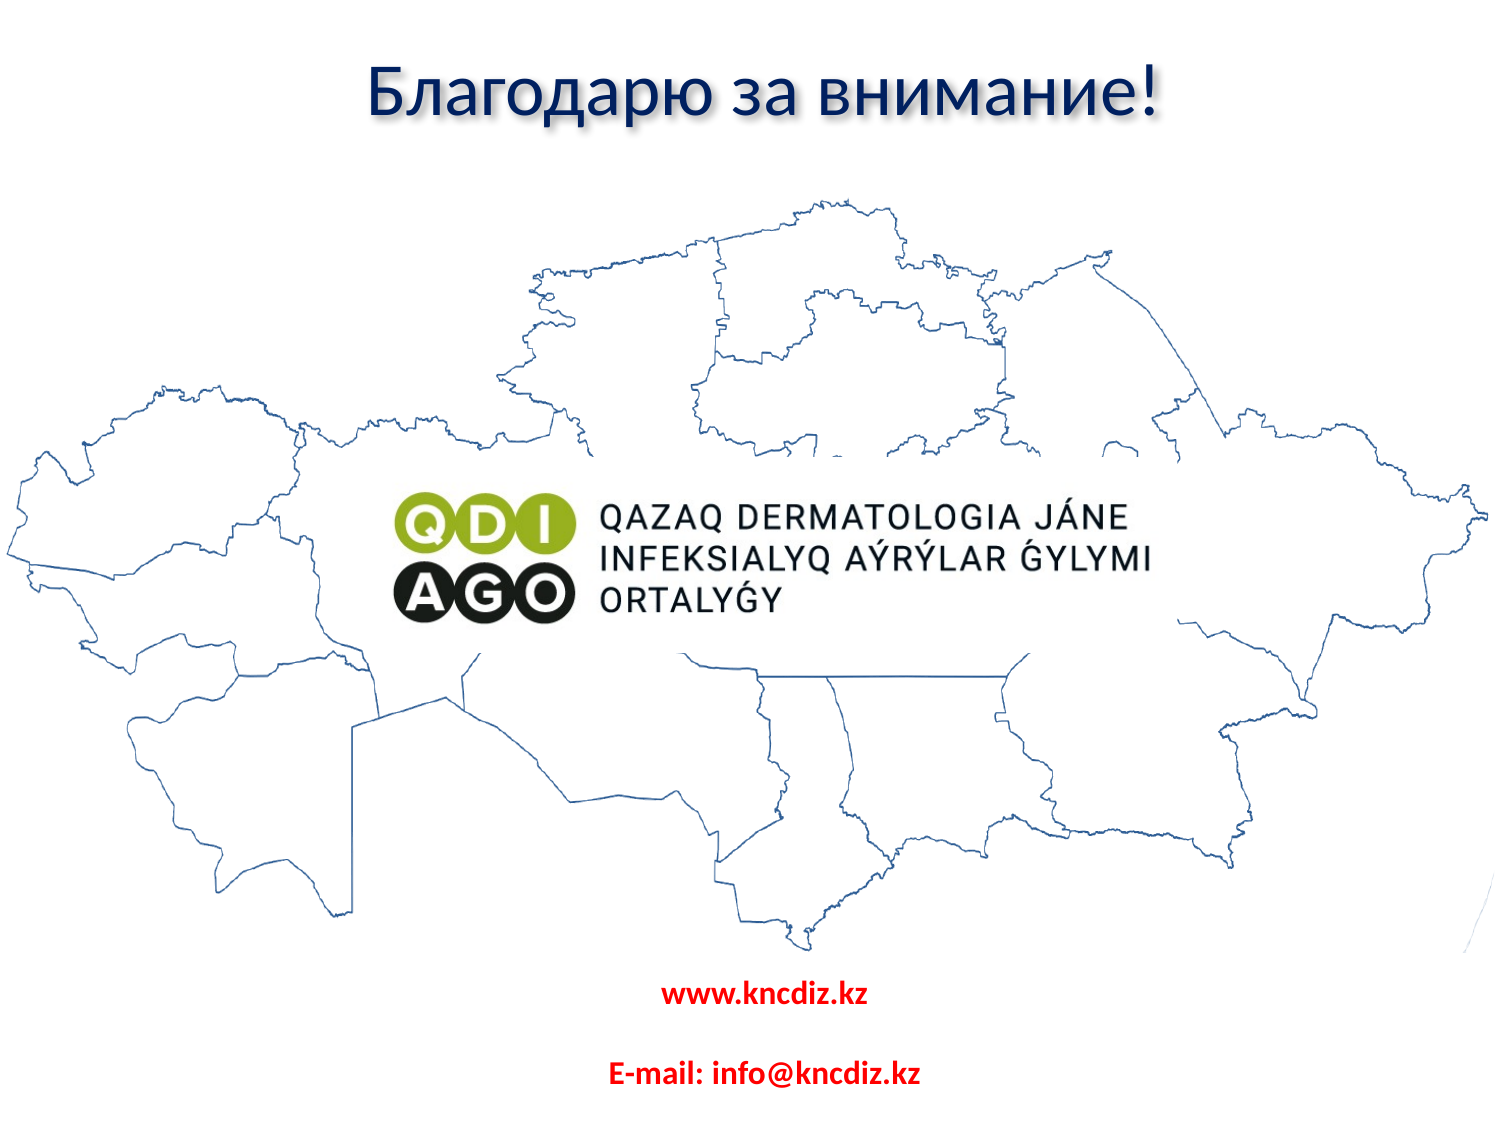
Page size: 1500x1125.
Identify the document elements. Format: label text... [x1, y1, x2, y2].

picture [0, 191, 1495, 953]
text_box www.kncdiz.kz E-mail: info@kncdiz.kz [569, 964, 960, 1099]
text_box Благодарю за внимание! [204, 17, 1325, 154]
